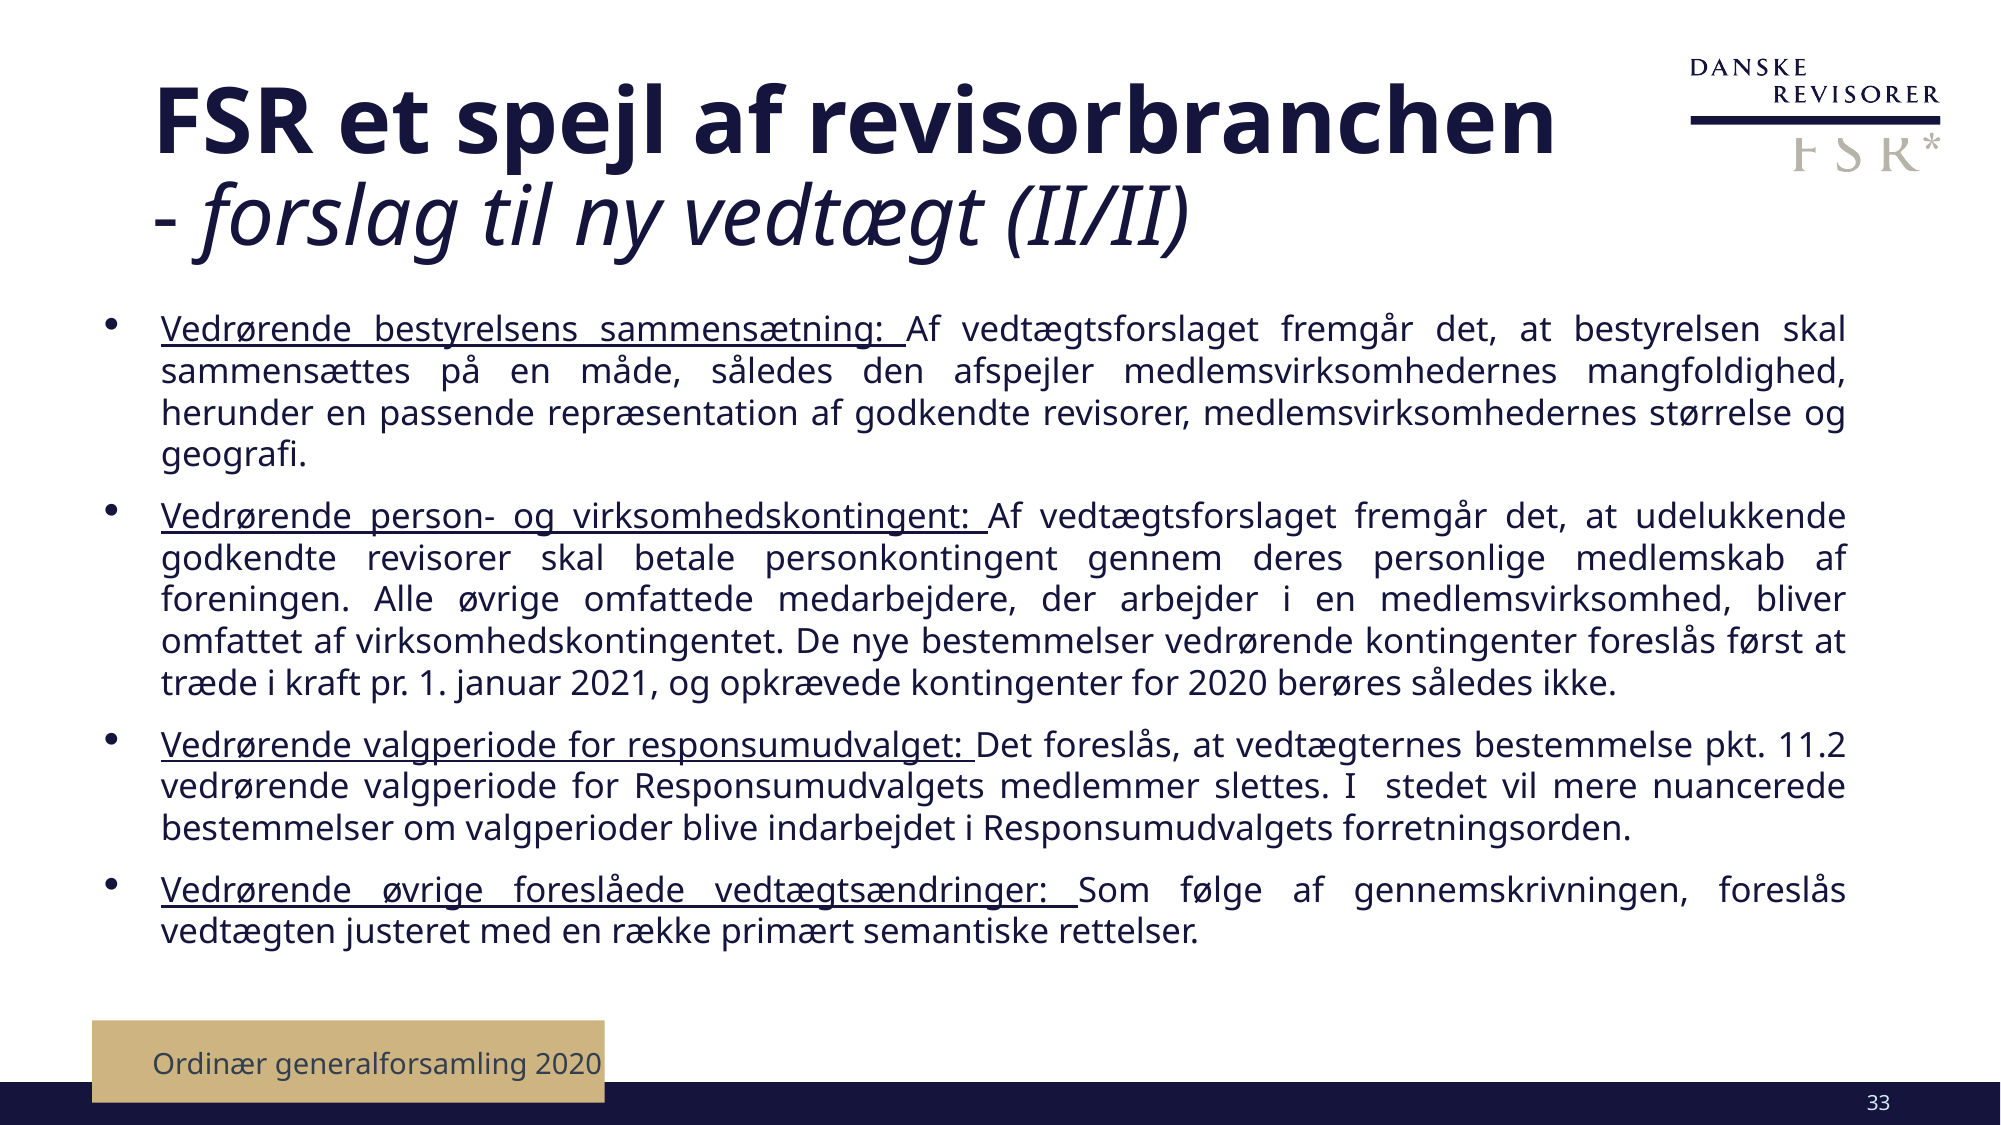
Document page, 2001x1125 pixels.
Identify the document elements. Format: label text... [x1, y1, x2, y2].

footer Ordinær generalforsamling 2020 [137, 1035, 813, 1096]
picture [1688, 57, 1943, 173]
title FSR et spejl af revisorbranchen - forslag til ny vedtægt (II/II) [137, 59, 1649, 278]
list Vedrørende bestyrelsens sammensætning: Af vedtægtsforslaget fremgår det, at bestyrelsen skal sammensættes på en måde, således den afspejler medlemsvirksomhedernes mangfoldighed, herunder en passende repræsentation af godkendte revisorer, medlemsvirksomhedernes størrelse og geografi. Vedrørende person- og virksomhedskontingent: Af vedtægtsforslaget fremgår det, at udelukkende godkendte revisorer skal betale personkontingent gennem deres personlige medlemskab af foreningen. Alle øvrige omfattede medarbejdere, der arbejder i en medlemsvirksomhed, bliver omfattet af virksomhedskontingentet. De nye bestemmelser vedrørende kontingenter foreslås først at træde i kraft pr. 1. januar 2021, og opkrævede kontingenter for 2020 berøres således ikke. Vedrørende valgperiode for responsumudvalget: Det foreslås, at vedtægternes bestemmelse pkt. 11.2 vedrørende valgperiode for Responsumudvalgets medlemmer slettes. I stedet vil mere nuancerede bestemmelser om valgperioder blive indarbejdet i Responsumudvalgets forretningsorden. Vedrørende øvrige foreslåede vedtægtsændringer: Som følge af gennemskrivningen, foreslås vedtægten justeret med en række primært semantiske rettelser. [90, 299, 1863, 998]
